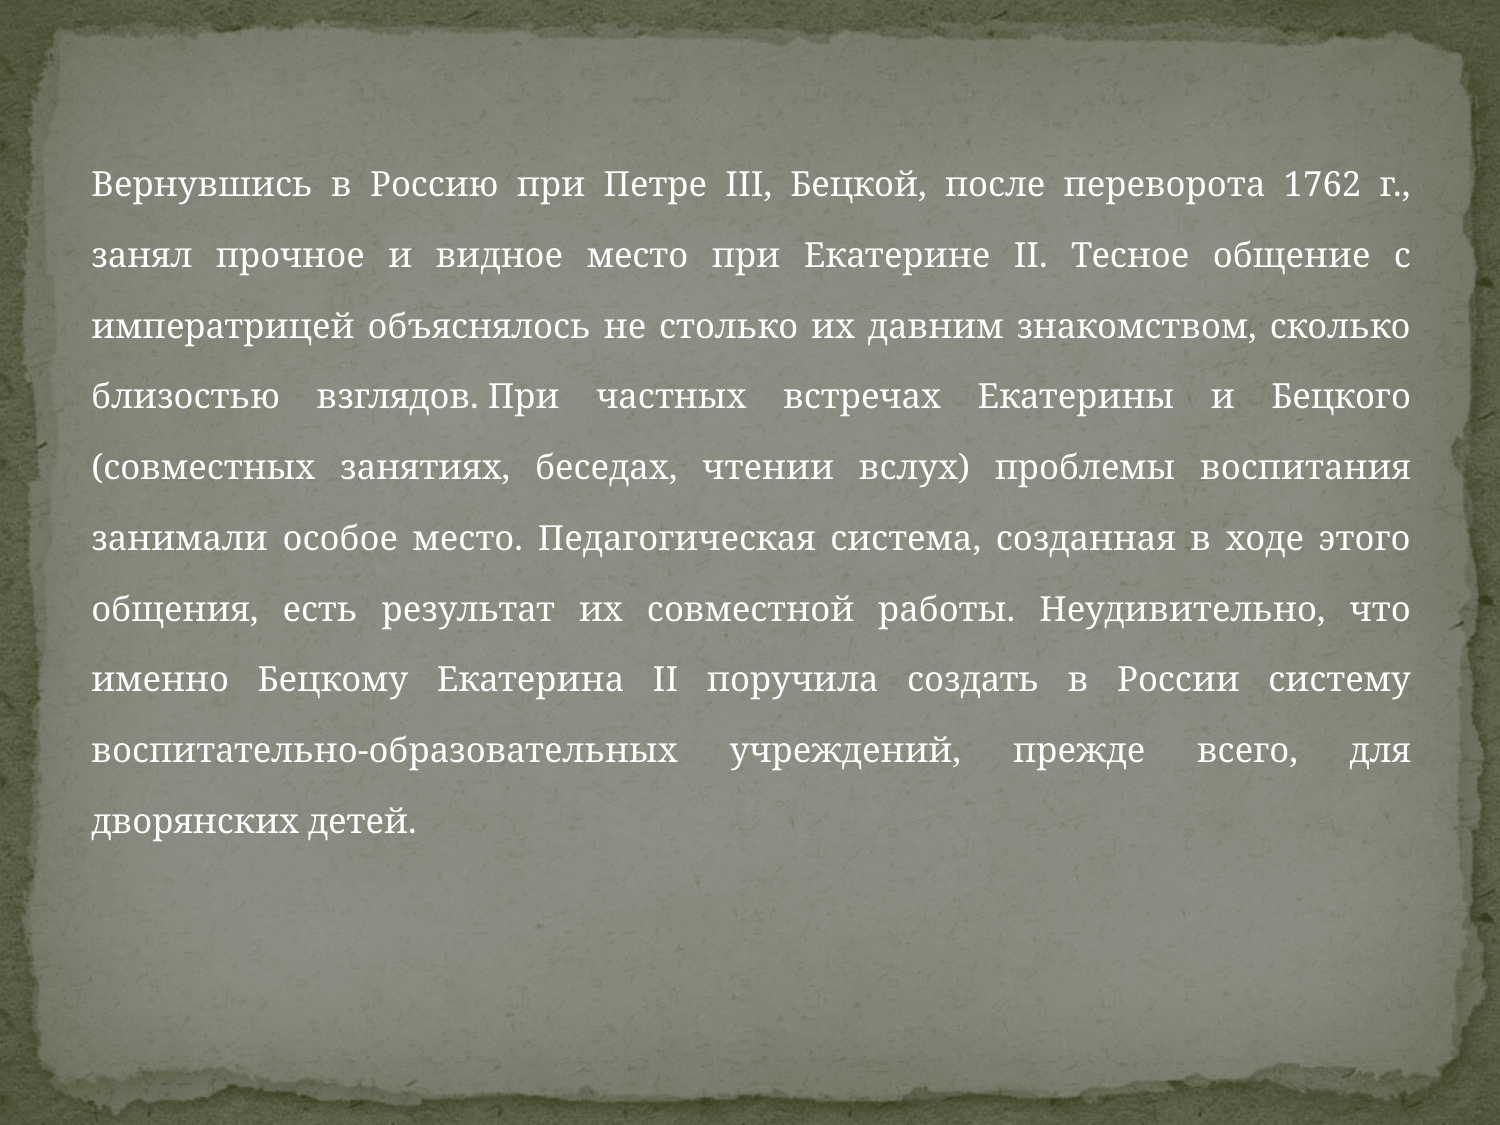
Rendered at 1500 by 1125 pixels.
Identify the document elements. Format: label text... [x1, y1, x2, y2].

list Вернувшись в Россию при Петре III, Бецкой, после переворота 1762 г., занял прочное и видное место при Екатерине II. Тесное общение с императрицей объяснялось не столько их давним знакомством, сколько близостью взглядов. При частных встречах Екатерины и Бецкого (совместных занятиях, беседах, чтении вслух) проблемы воспитания занимали особое место. Педагогическая система, созданная в ходе этого общения, есть результат их совместной работы. Неудивительно, что именно Бецкому Екатерина II поручила создать в России систему воспитательно-образовательных учреждений, прежде всего, для дворянских детей. [76, 125, 1427, 868]
